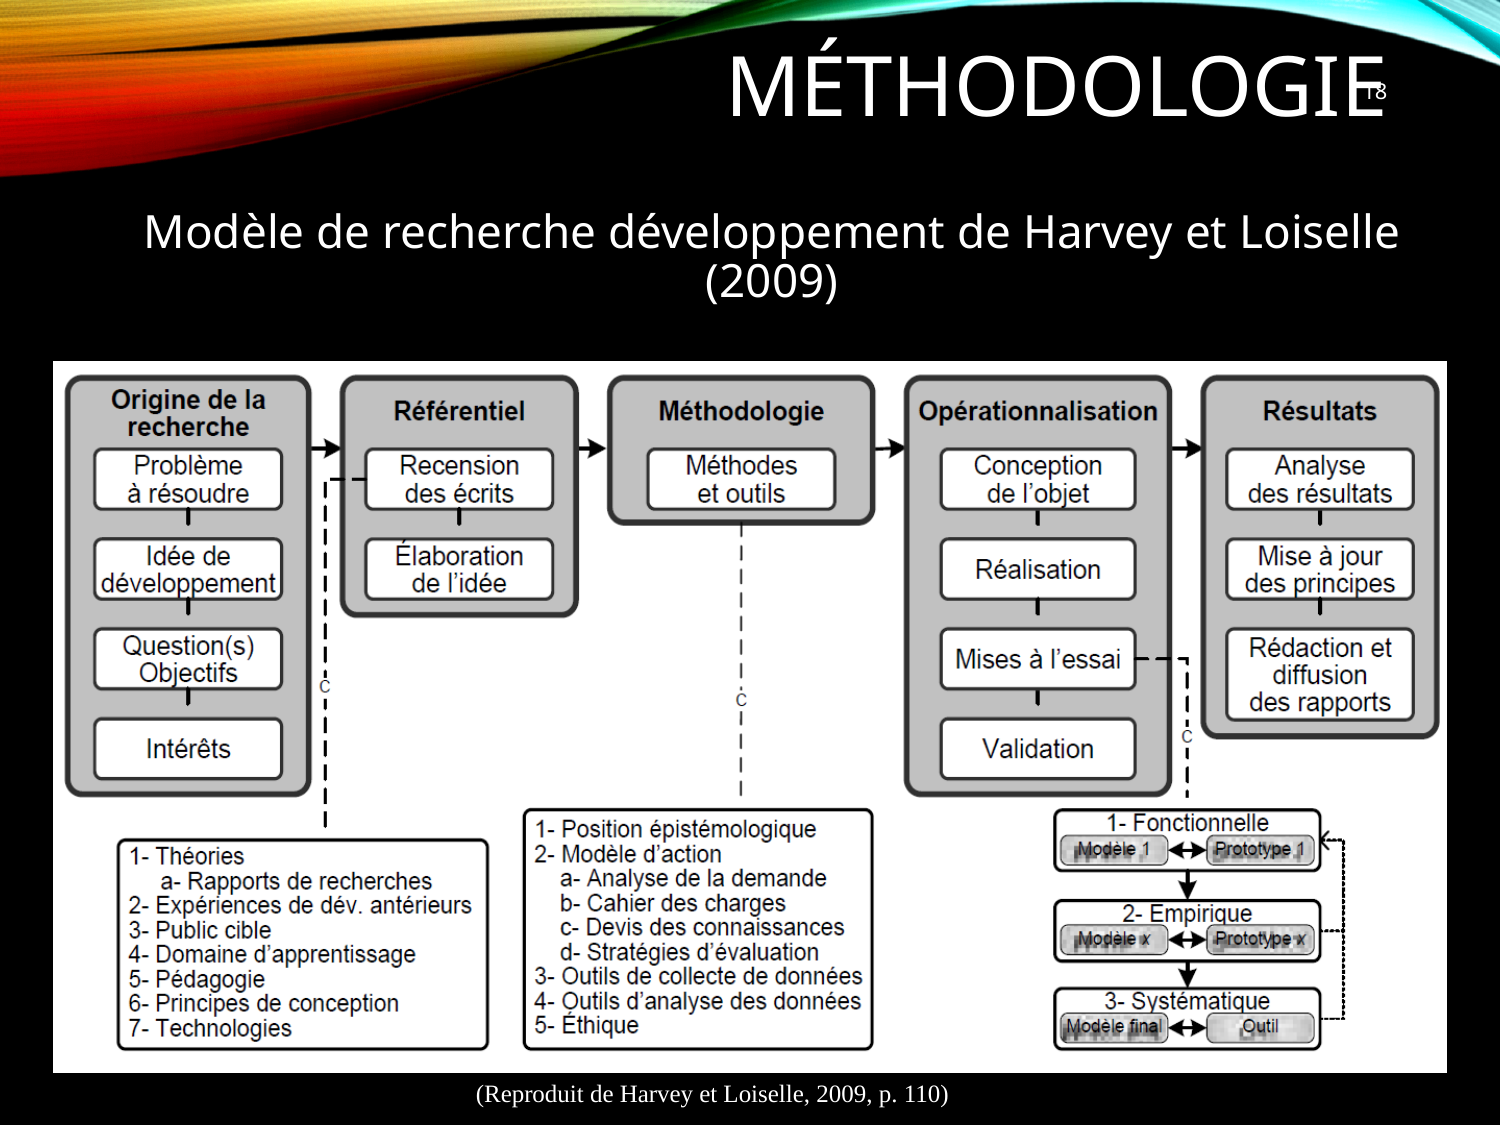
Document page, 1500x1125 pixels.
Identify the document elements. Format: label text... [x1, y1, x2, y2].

slide_number 18 [1078, 62, 1403, 123]
text_box (Reproduit de Harvey et Loiselle, 2009, p. 110) [64, 1073, 1367, 1116]
title méthodologie [356, 0, 1403, 196]
picture [1403, 0, 1500, 178]
text_box Modèle de recherche développement de Harvey et Loiselle (2009) [119, 201, 1425, 361]
picture [0, 0, 356, 178]
picture [52, 361, 1448, 1073]
